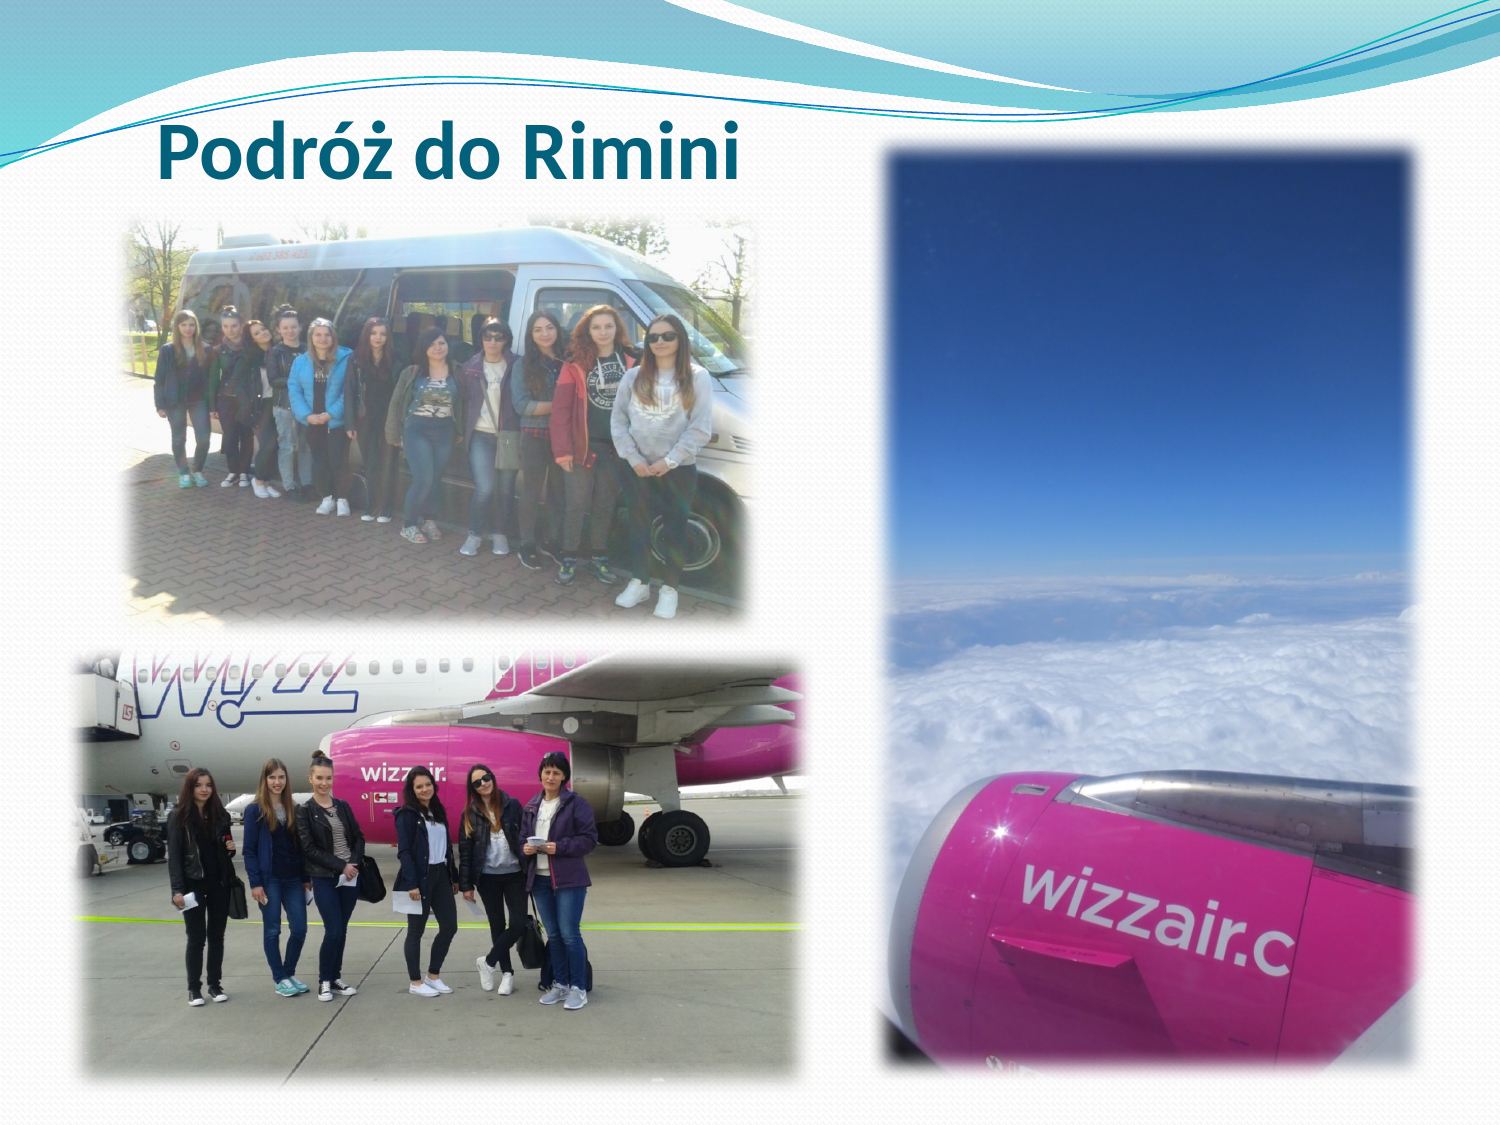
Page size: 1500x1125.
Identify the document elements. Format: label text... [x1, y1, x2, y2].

picture [64, 160, 1500, 1096]
picture [111, 207, 763, 638]
picture [897, 899, 1402, 1054]
title Podróż do Rimini [76, 66, 823, 197]
